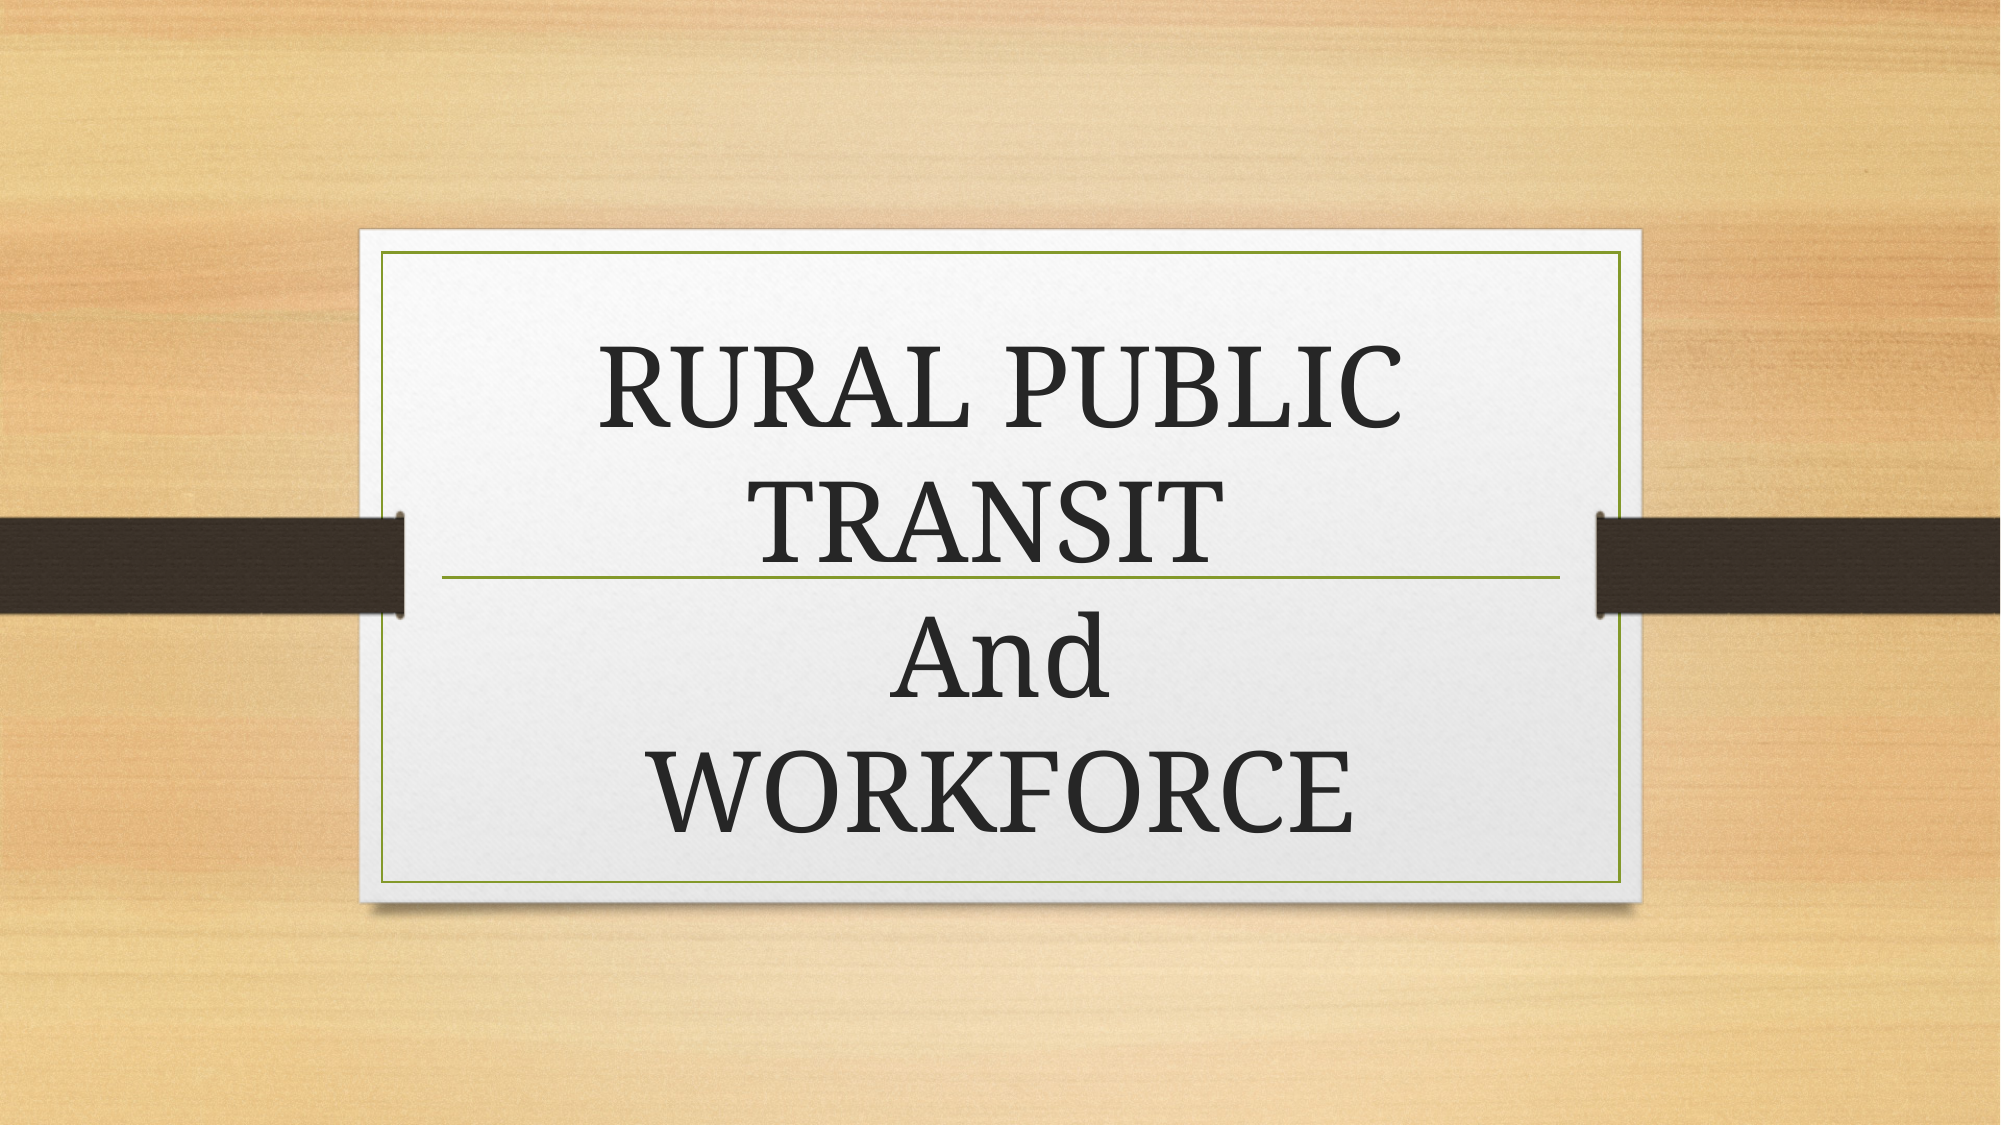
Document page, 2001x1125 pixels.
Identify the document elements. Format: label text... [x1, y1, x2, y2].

title RURAL PUBLIC TRANSIT And WORKFORCE [441, 255, 1560, 863]
picture [0, 0, 2001, 1125]
